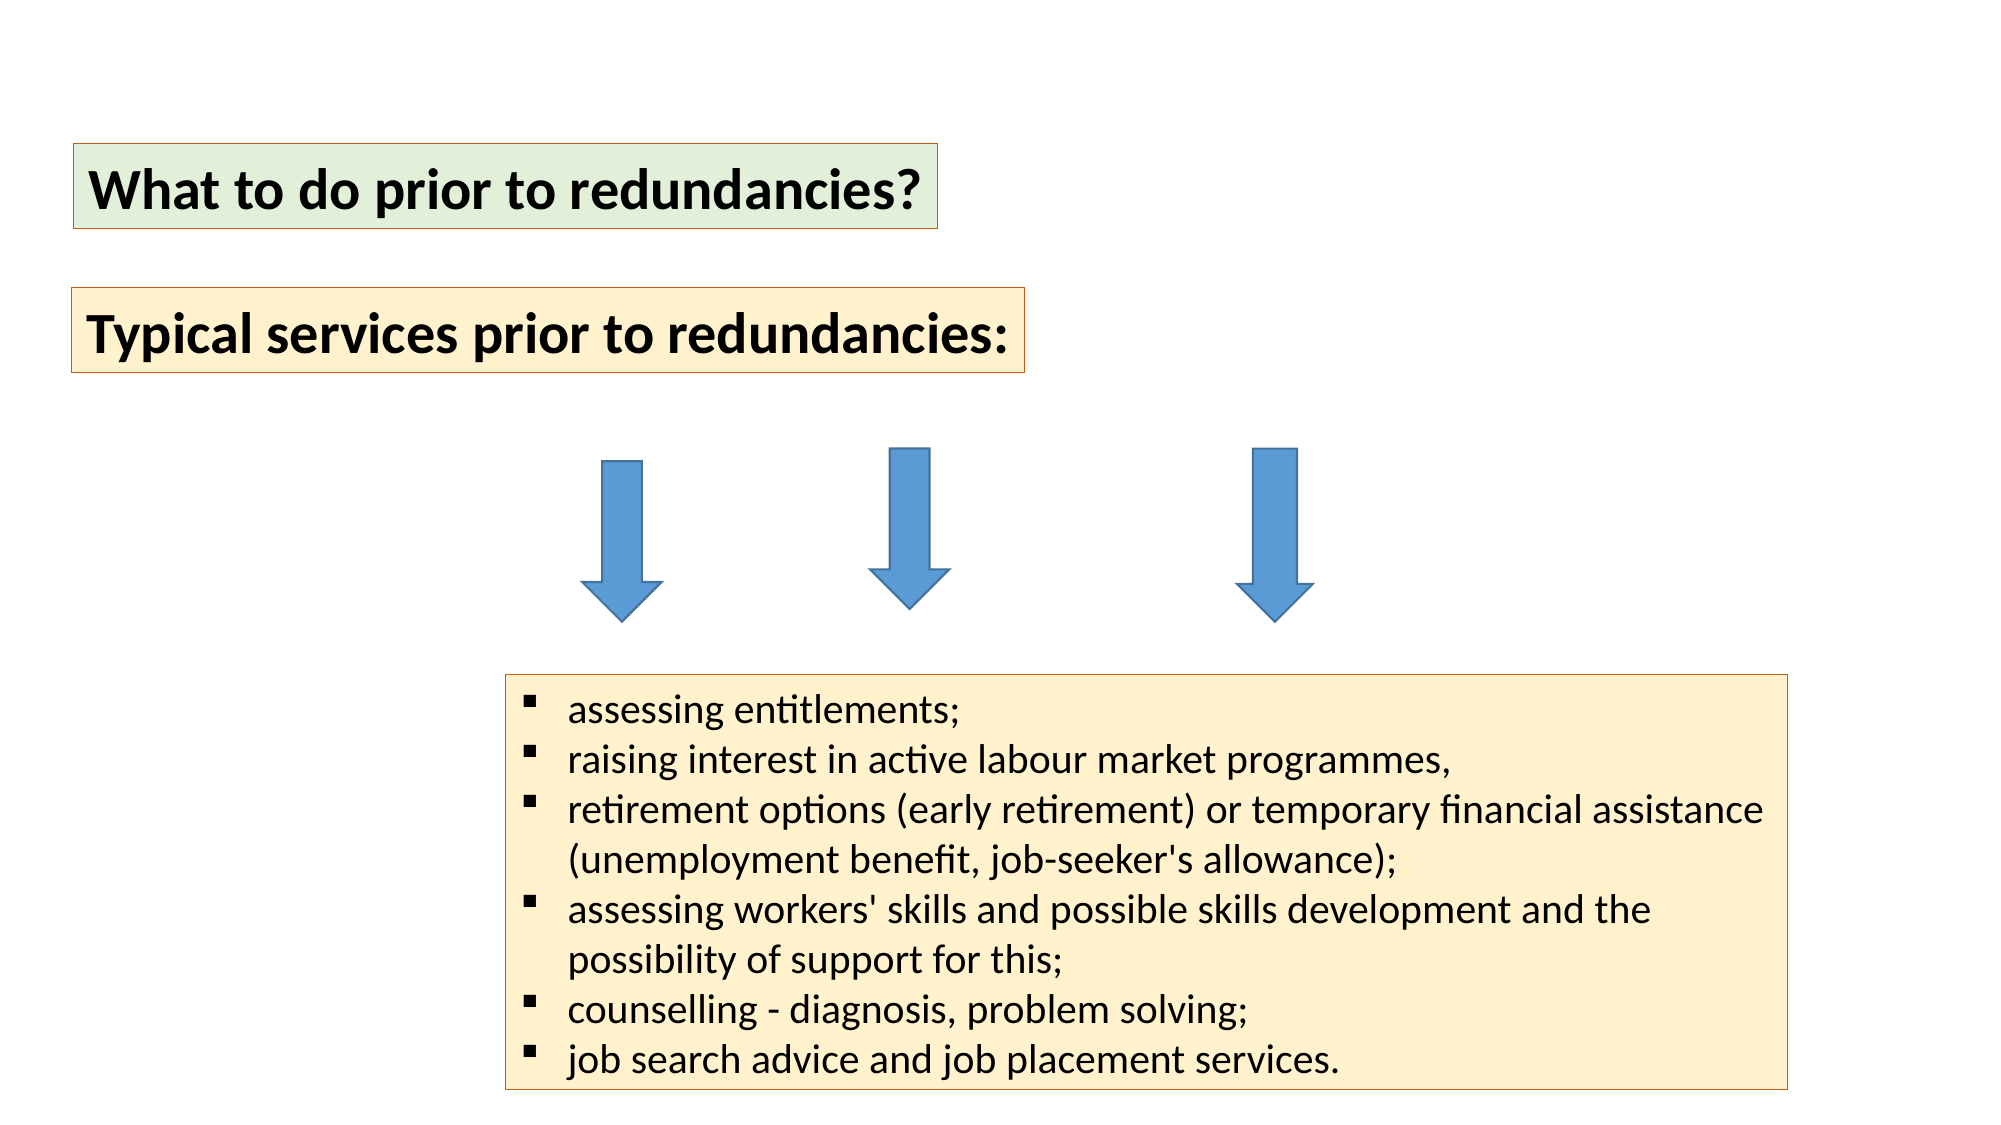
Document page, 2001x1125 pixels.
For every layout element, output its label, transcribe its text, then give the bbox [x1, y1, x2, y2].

text_box [867, 447, 952, 611]
text_box assessing entitlements; raising interest in active labour market programmes, retirement options (early retirement) or temporary financial assistance (unemployment benefit, job-seeker's allowance); assessing workers' skills and possible skills development and the possibility of support for this; counselling - diagnosis, problem solving; job search advice and job placement services. [505, 674, 1788, 1090]
text_box Typical services prior to redundancies: [71, 287, 1025, 373]
text_box [579, 460, 665, 624]
text_box [1234, 447, 1316, 624]
text_box What to do prior to redundancies? [73, 143, 938, 229]
